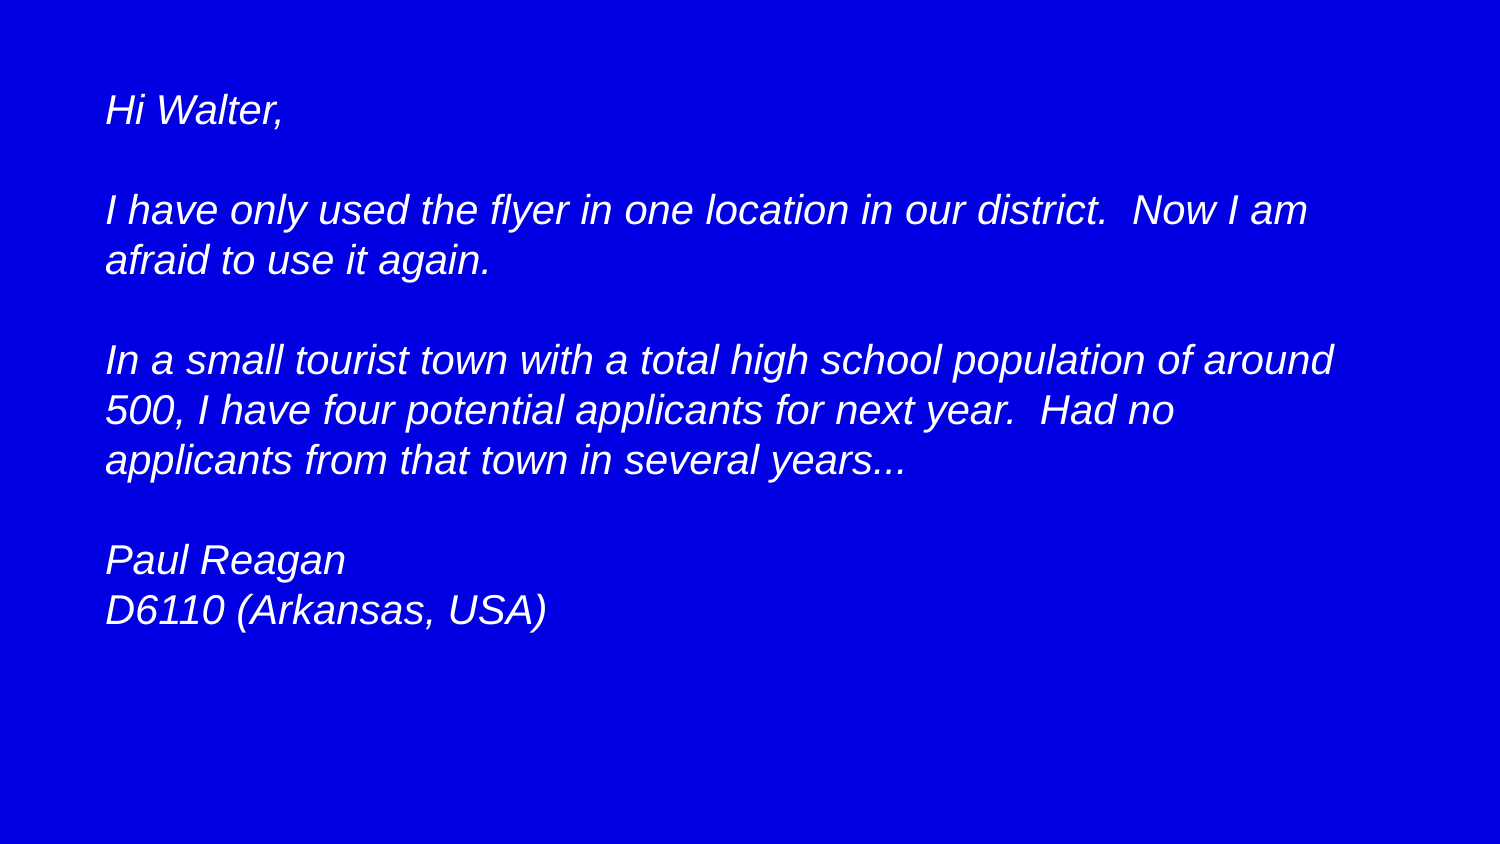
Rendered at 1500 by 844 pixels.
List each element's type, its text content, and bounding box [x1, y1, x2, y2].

text_box Hi Walter, I have only used the flyer in one location in our district. Now I am afraid to use it again. In a small tourist town with a total high school population of around 500, I have four potential applicants for next year. Had no applicants from that town in several years... Paul Reagan D6110 (Arkansas, USA) [89, 67, 1382, 801]
text_box [150, 75, 1324, 110]
